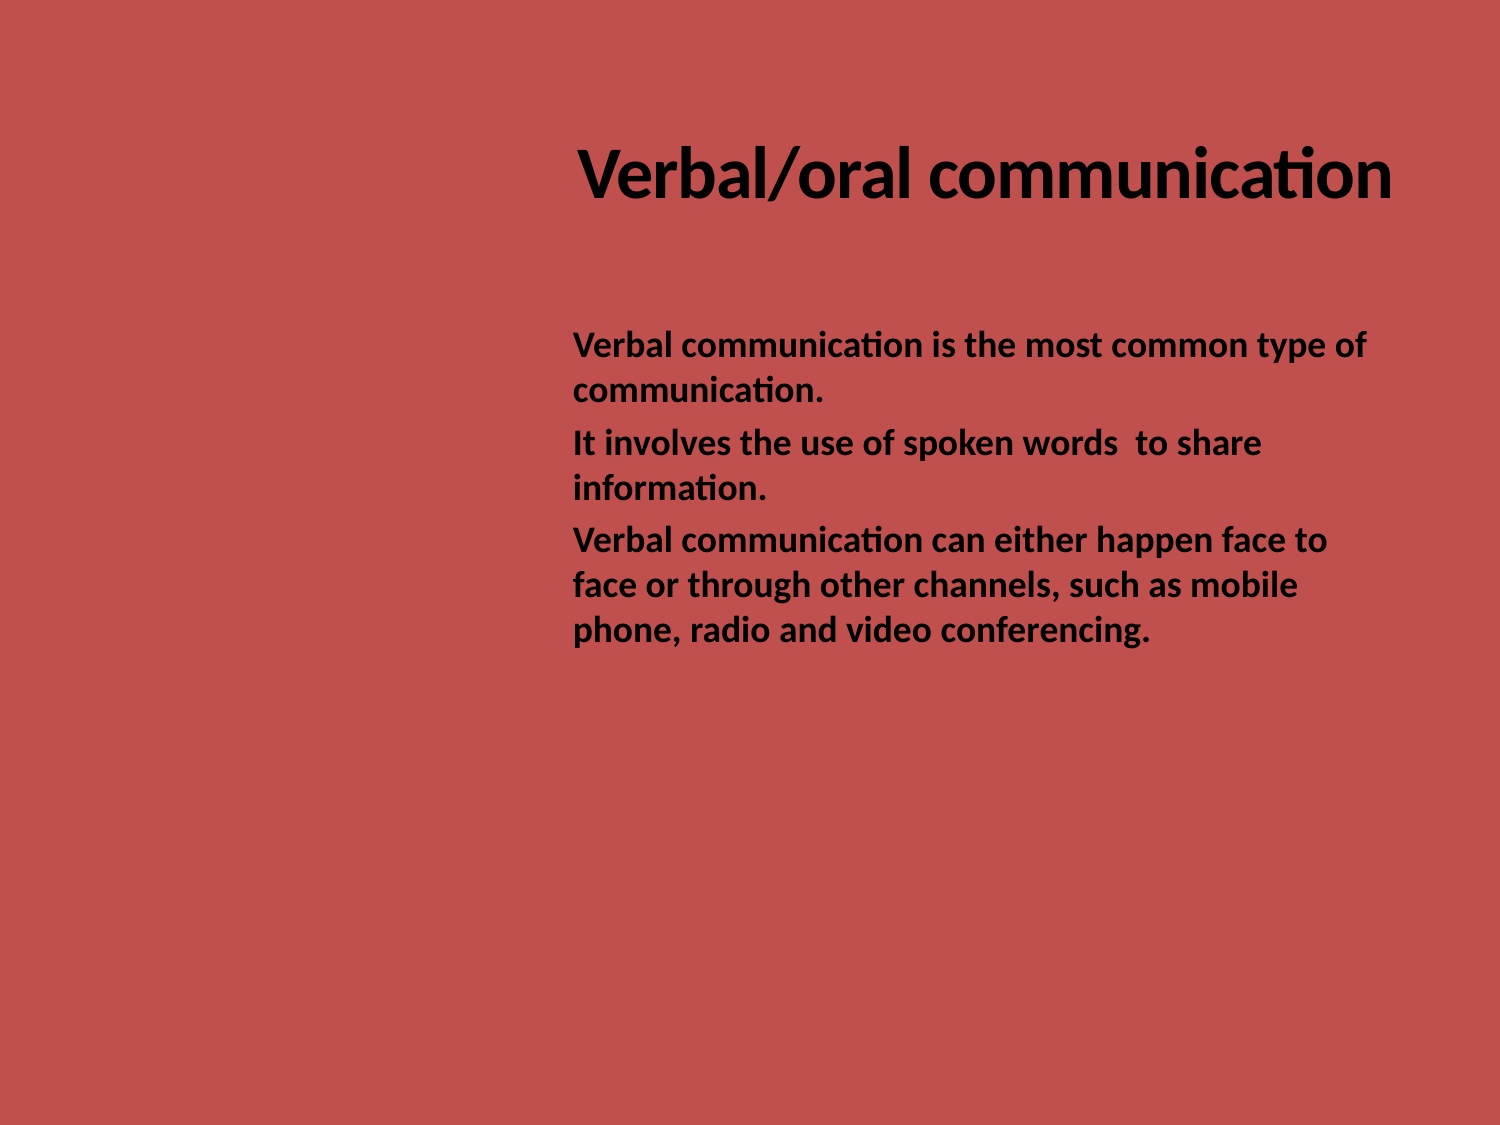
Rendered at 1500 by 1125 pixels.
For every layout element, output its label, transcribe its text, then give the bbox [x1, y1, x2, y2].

title Verbal/oral communication [557, 117, 1414, 313]
list Verbal communication is the most common type of communication. It involves the use of spoken words to share information. Verbal communication can either happen face to face or through other channels, such as mobile phone, radio and video conferencing. [557, 313, 1414, 850]
